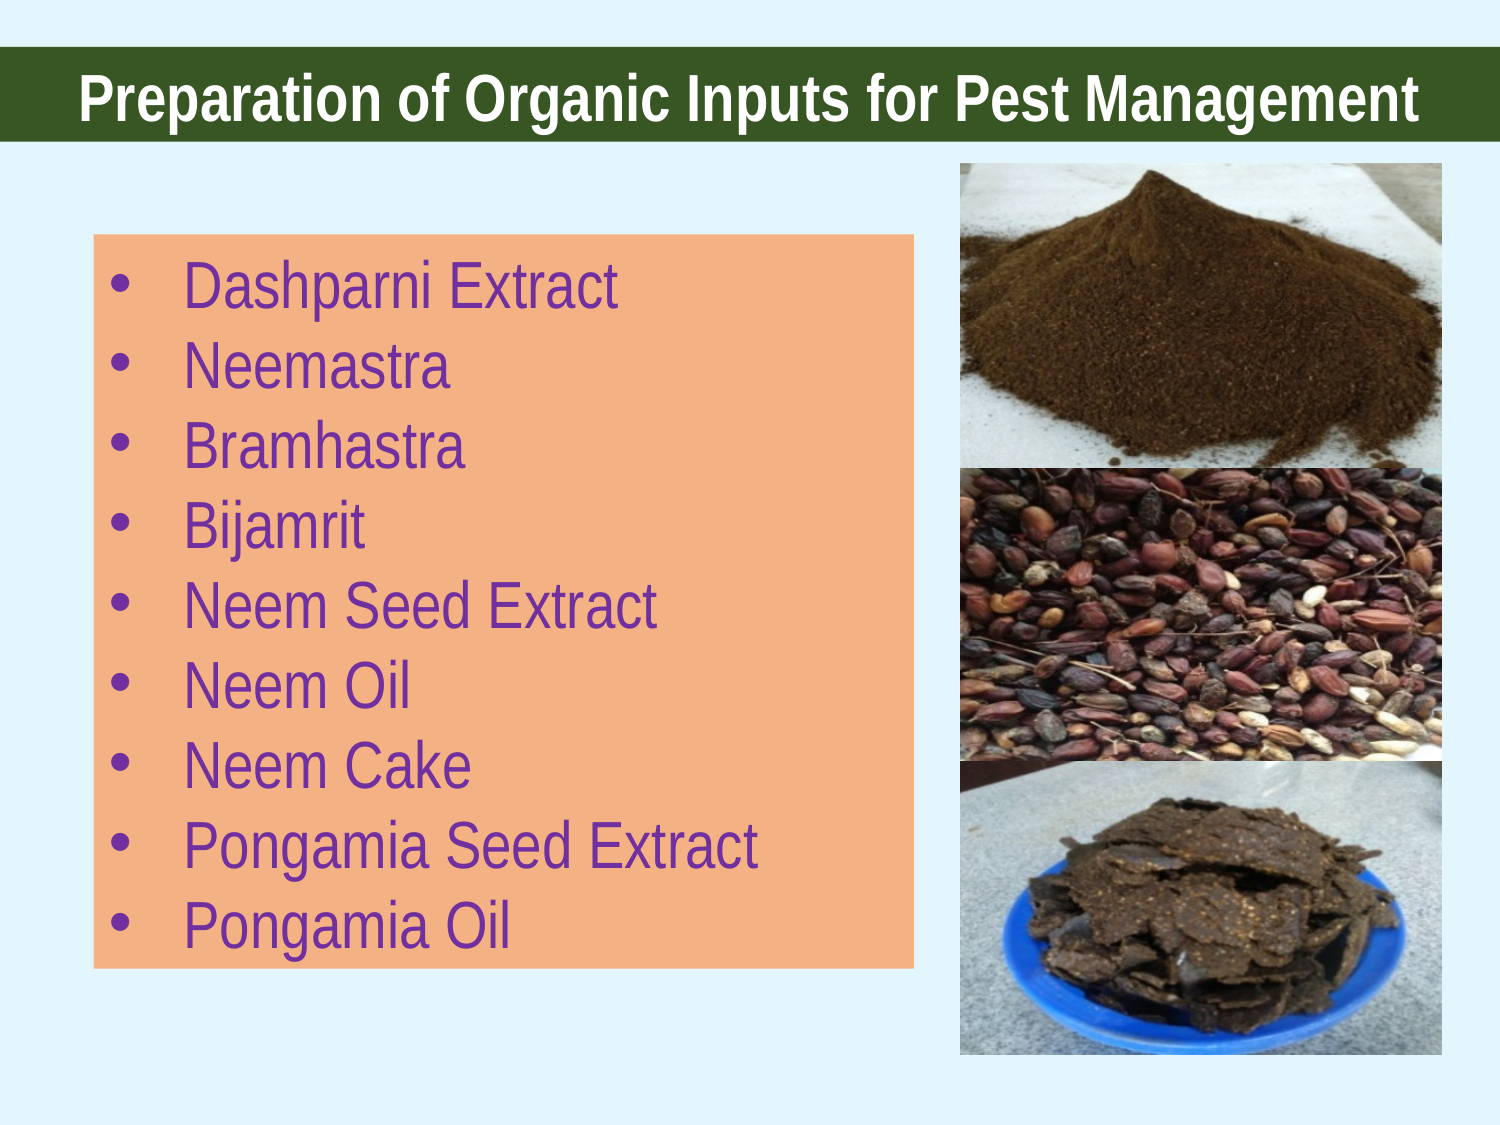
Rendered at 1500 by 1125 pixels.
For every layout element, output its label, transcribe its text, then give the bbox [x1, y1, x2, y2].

text_box Preparation of Organic Inputs for Pest Management [0, 46, 1500, 142]
text_box Dashparni Extract Neemastra Bramhastra Bijamrit Neem Seed Extract Neem Oil Neem Cake Pongamia Seed Extract Pongamia Oil [93, 234, 914, 969]
picture [960, 163, 1442, 1055]
